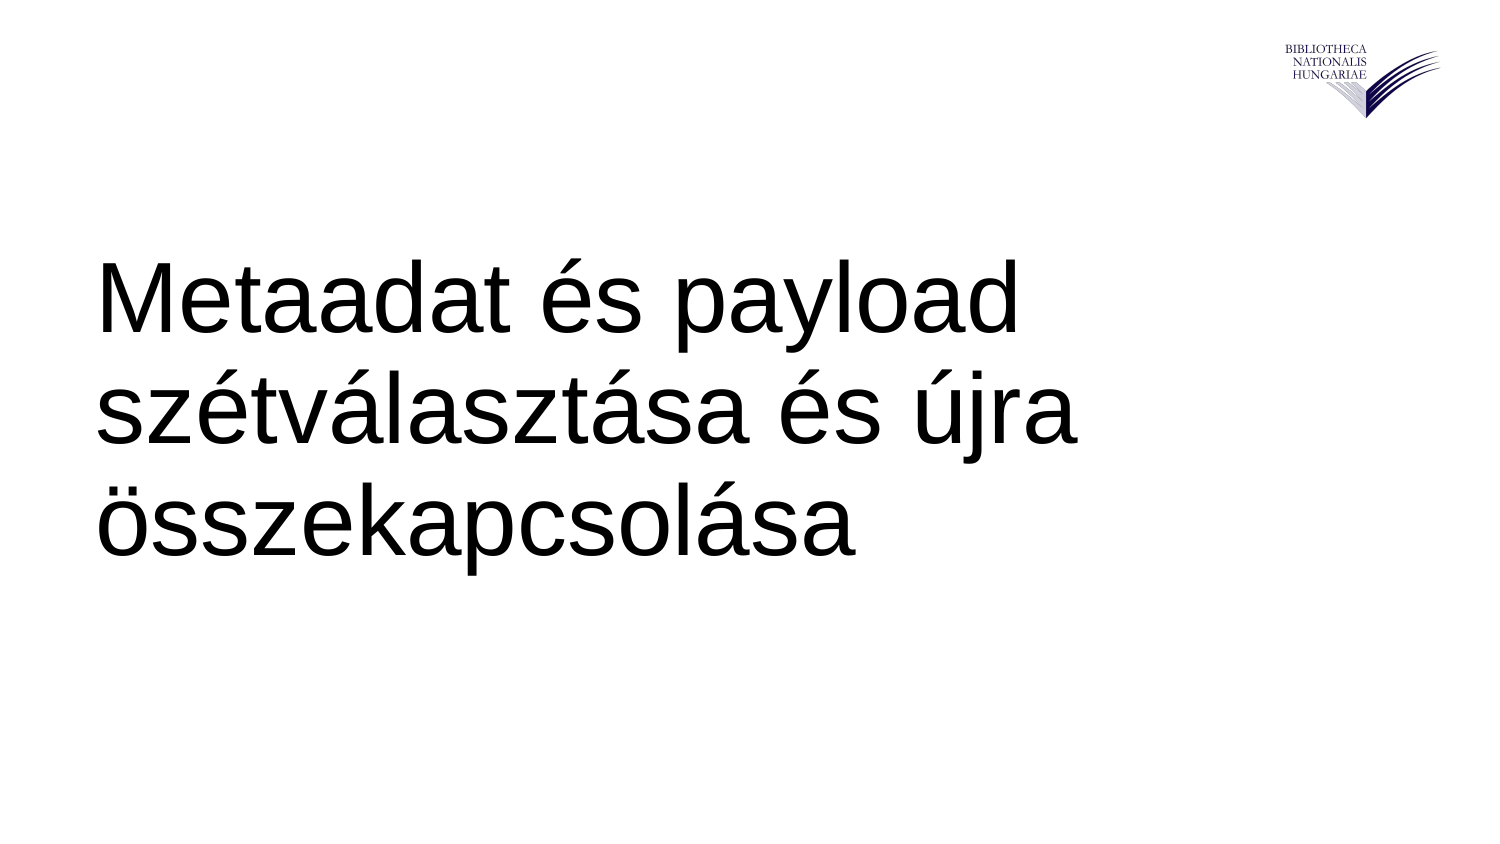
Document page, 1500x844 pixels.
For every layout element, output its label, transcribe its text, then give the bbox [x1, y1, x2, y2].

picture [1273, 30, 1450, 123]
title Metaadat és payload szétválasztása és újra összekapcsolása [80, 73, 1125, 745]
